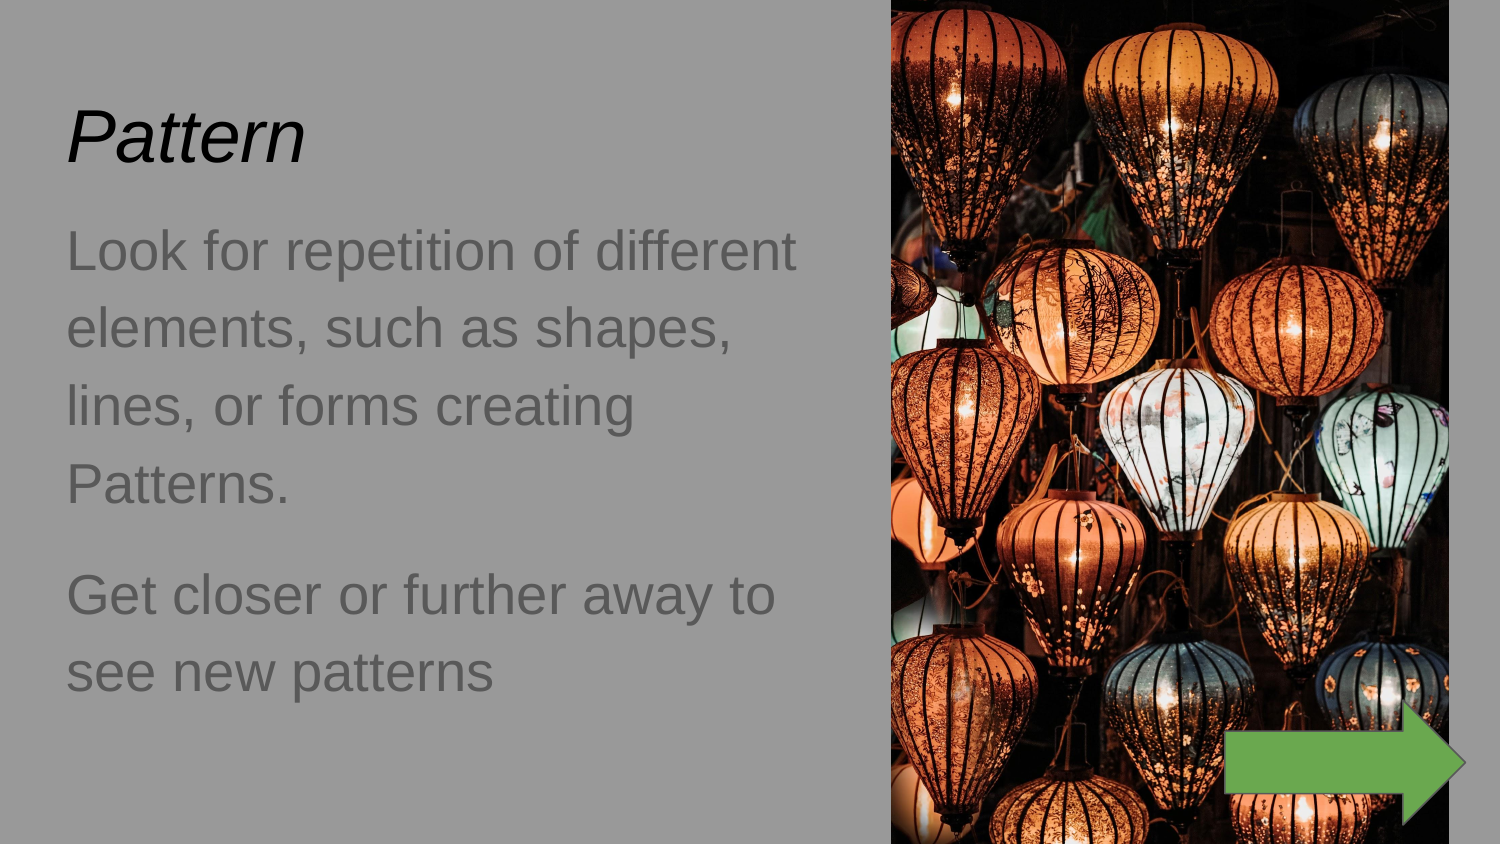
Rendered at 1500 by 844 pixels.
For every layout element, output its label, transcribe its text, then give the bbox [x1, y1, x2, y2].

picture [891, 0, 1450, 844]
text_box [1454, 750, 1466, 774]
list Look for repetition of different elements, such as shapes, lines, or forms creating Patterns. Get closer or further away to see new patterns [51, 189, 885, 750]
title Pattern [51, 72, 885, 167]
